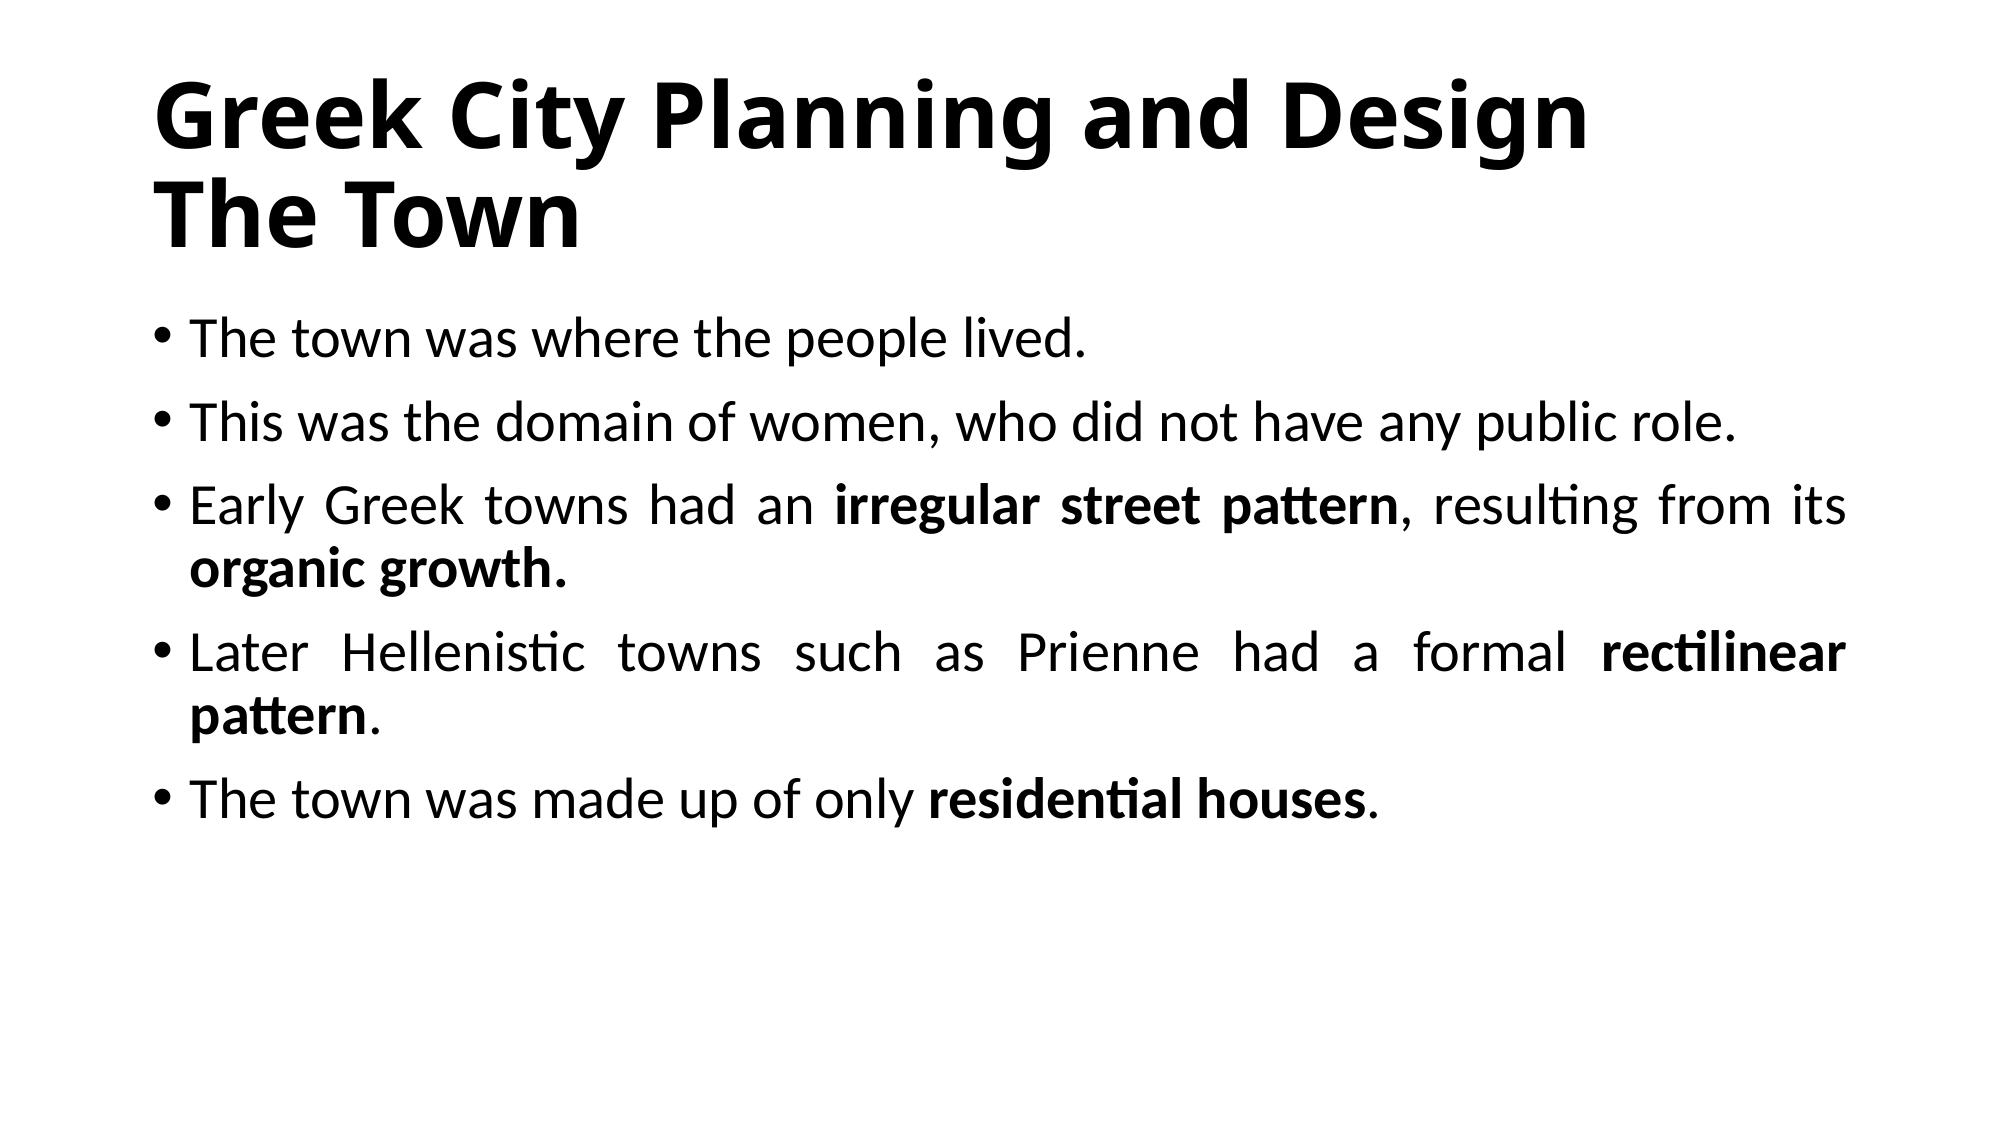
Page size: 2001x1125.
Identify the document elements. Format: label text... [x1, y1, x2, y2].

list The town was where the people lived. This was the domain of women, who did not have any public role. Early Greek towns had an irregular street pattern, resulting from its organic growth. Later Hellenistic towns such as Prienne had a formal rectilinear pattern. The town was made up of only residential houses. [137, 299, 1863, 1014]
title Greek City Planning and Design The Town [137, 59, 1863, 278]
